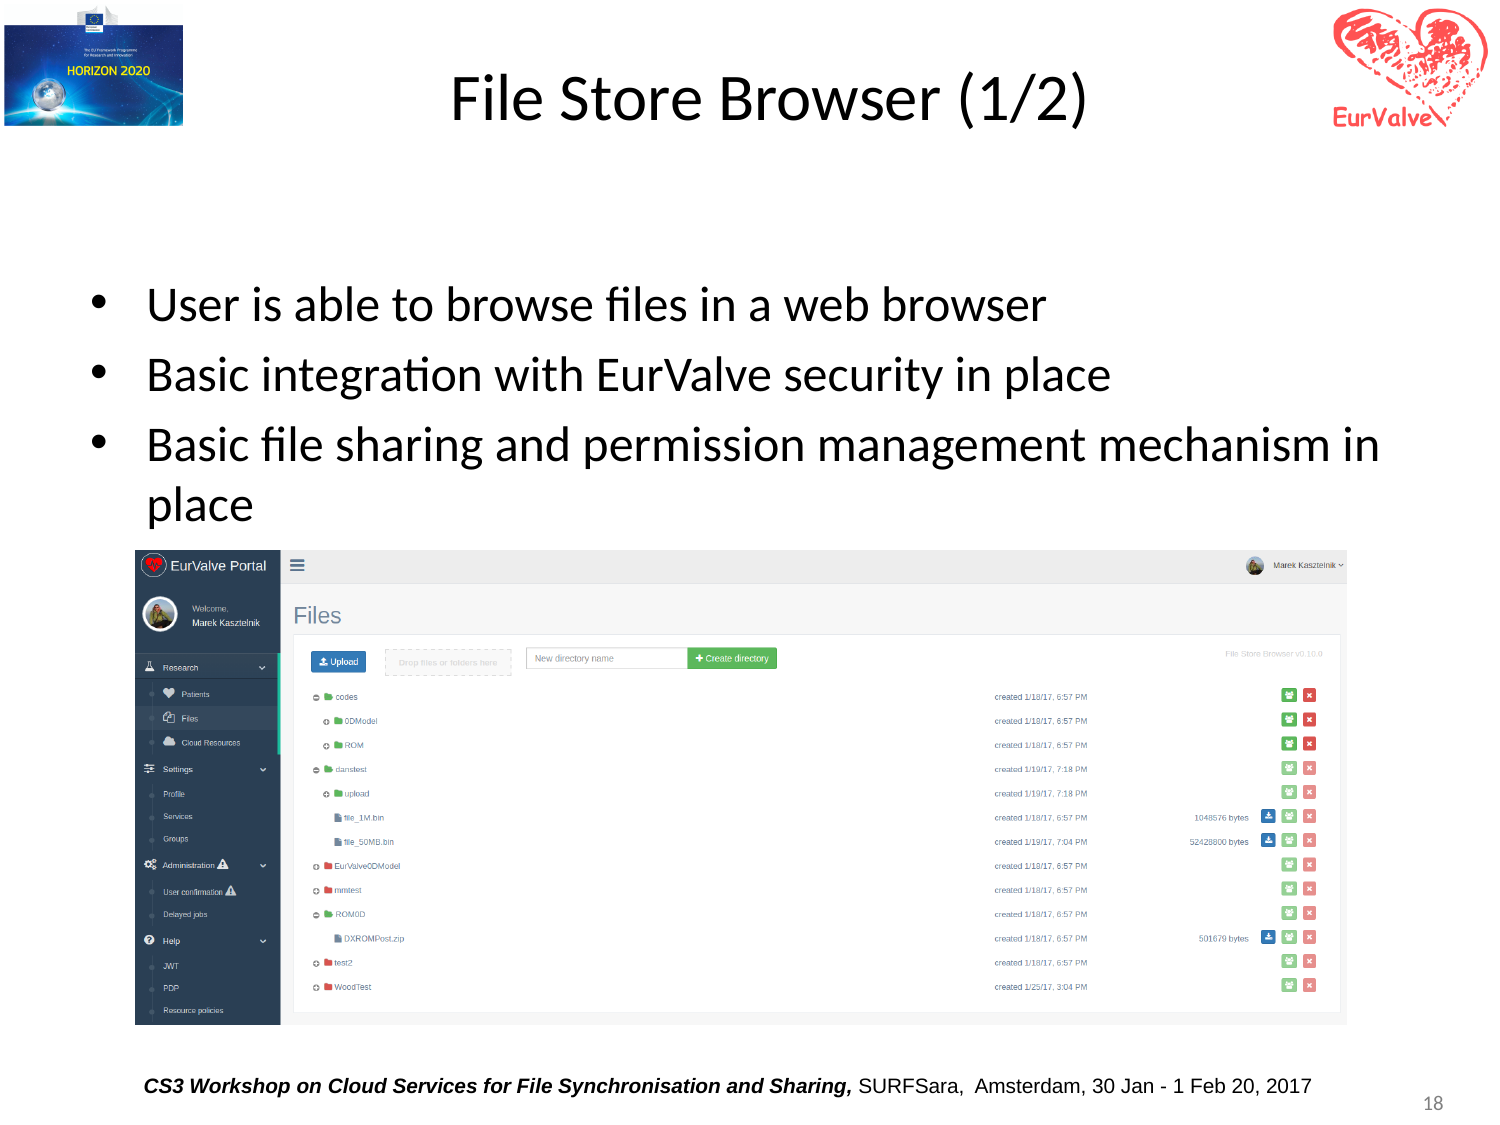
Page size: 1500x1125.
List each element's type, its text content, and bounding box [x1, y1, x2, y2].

text_box File Store Browser (1/2) [236, 0, 1305, 188]
list User is able to browse files in a web browser Basic integration with EurValve security in place Basic file sharing and permission management mechanism in place [75, 262, 1425, 539]
picture [135, 550, 1347, 1025]
picture [1329, 4, 1492, 131]
